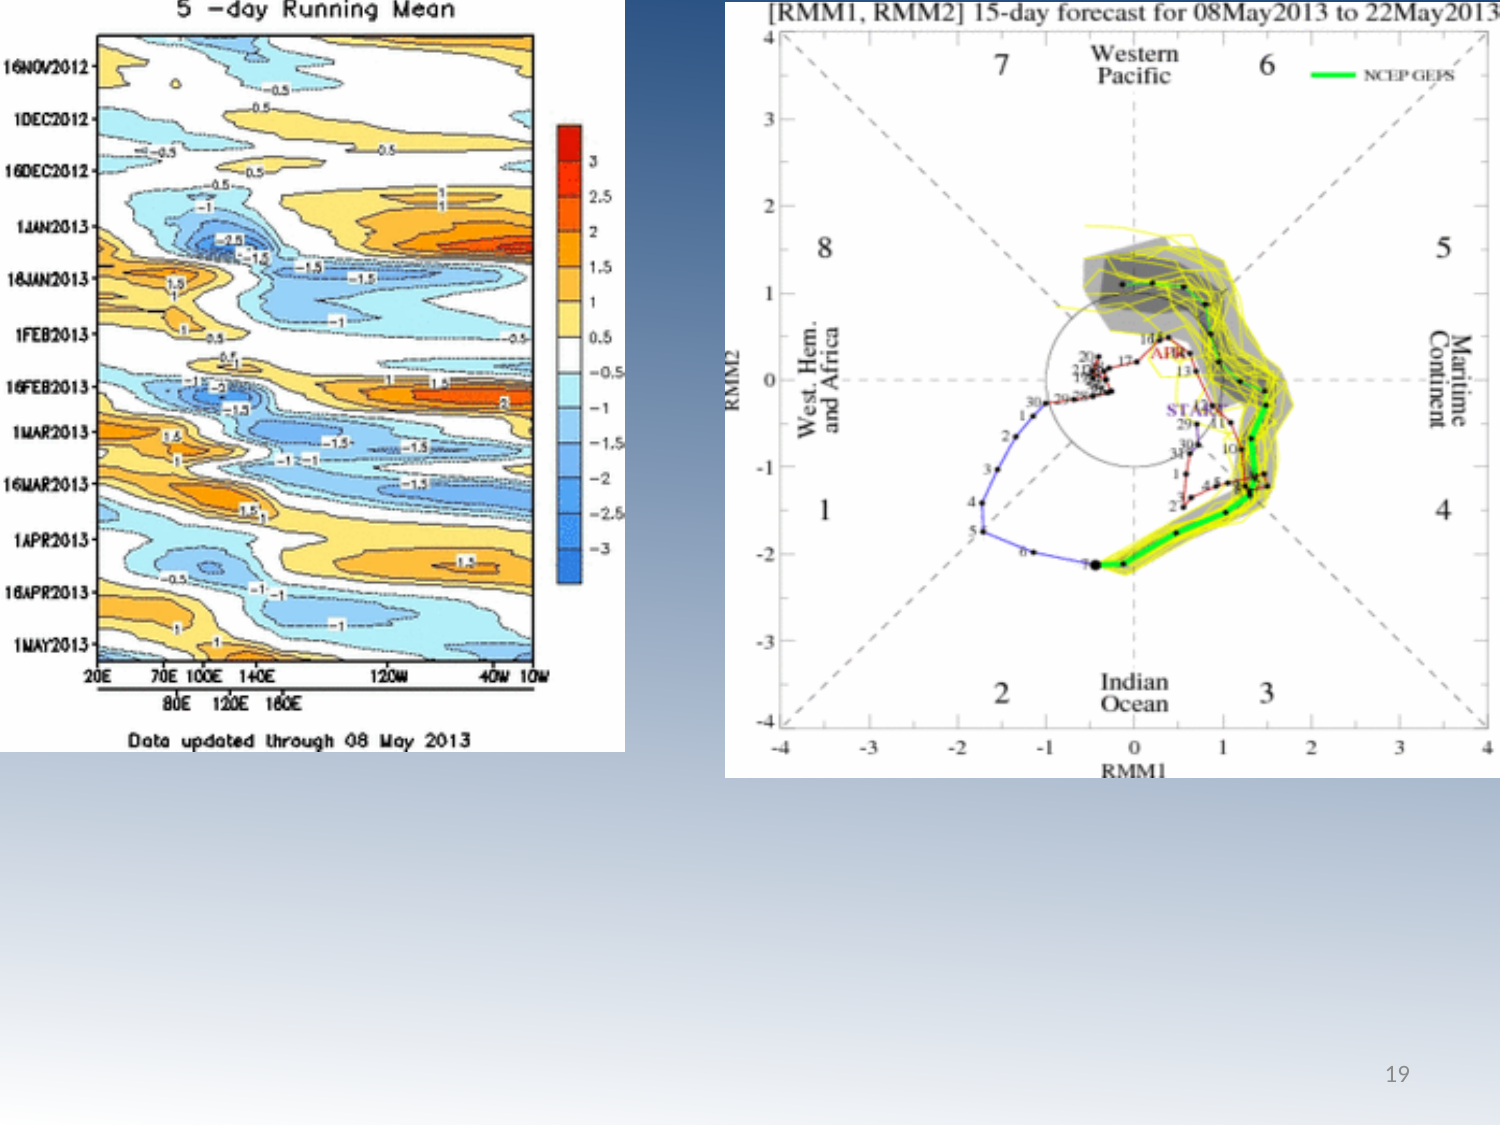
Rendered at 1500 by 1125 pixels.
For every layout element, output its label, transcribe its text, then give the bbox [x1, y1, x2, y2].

picture [0, 0, 626, 752]
picture [724, 2, 1500, 778]
slide_number 19 [1074, 1042, 1425, 1103]
